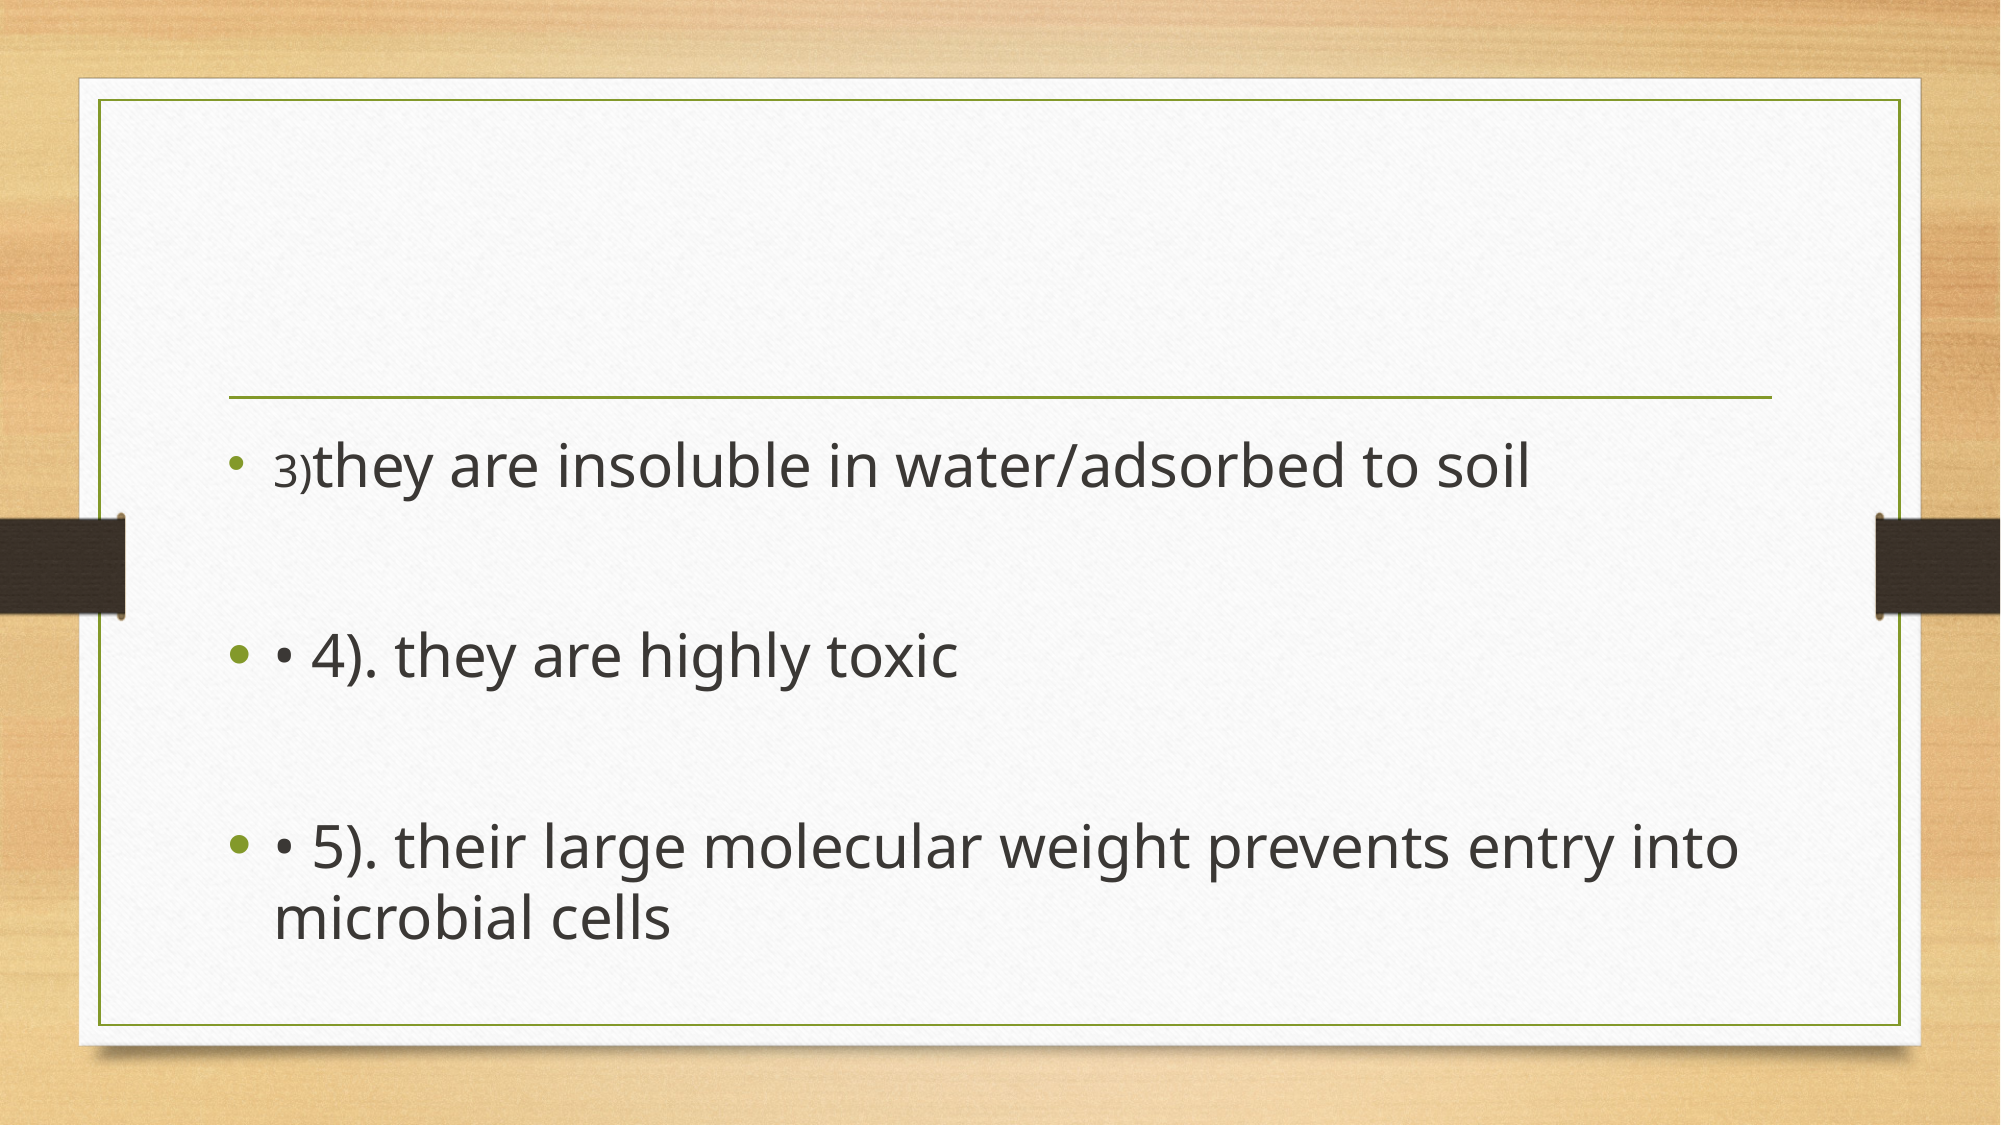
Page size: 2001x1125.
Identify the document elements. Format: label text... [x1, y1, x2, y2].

list 3)they are insoluble in water/adsorbed to soil • 4). they are highly toxic • 5). their large molecular weight prevents entry into microbial cells [212, 419, 1788, 964]
picture [0, 0, 2001, 1125]
